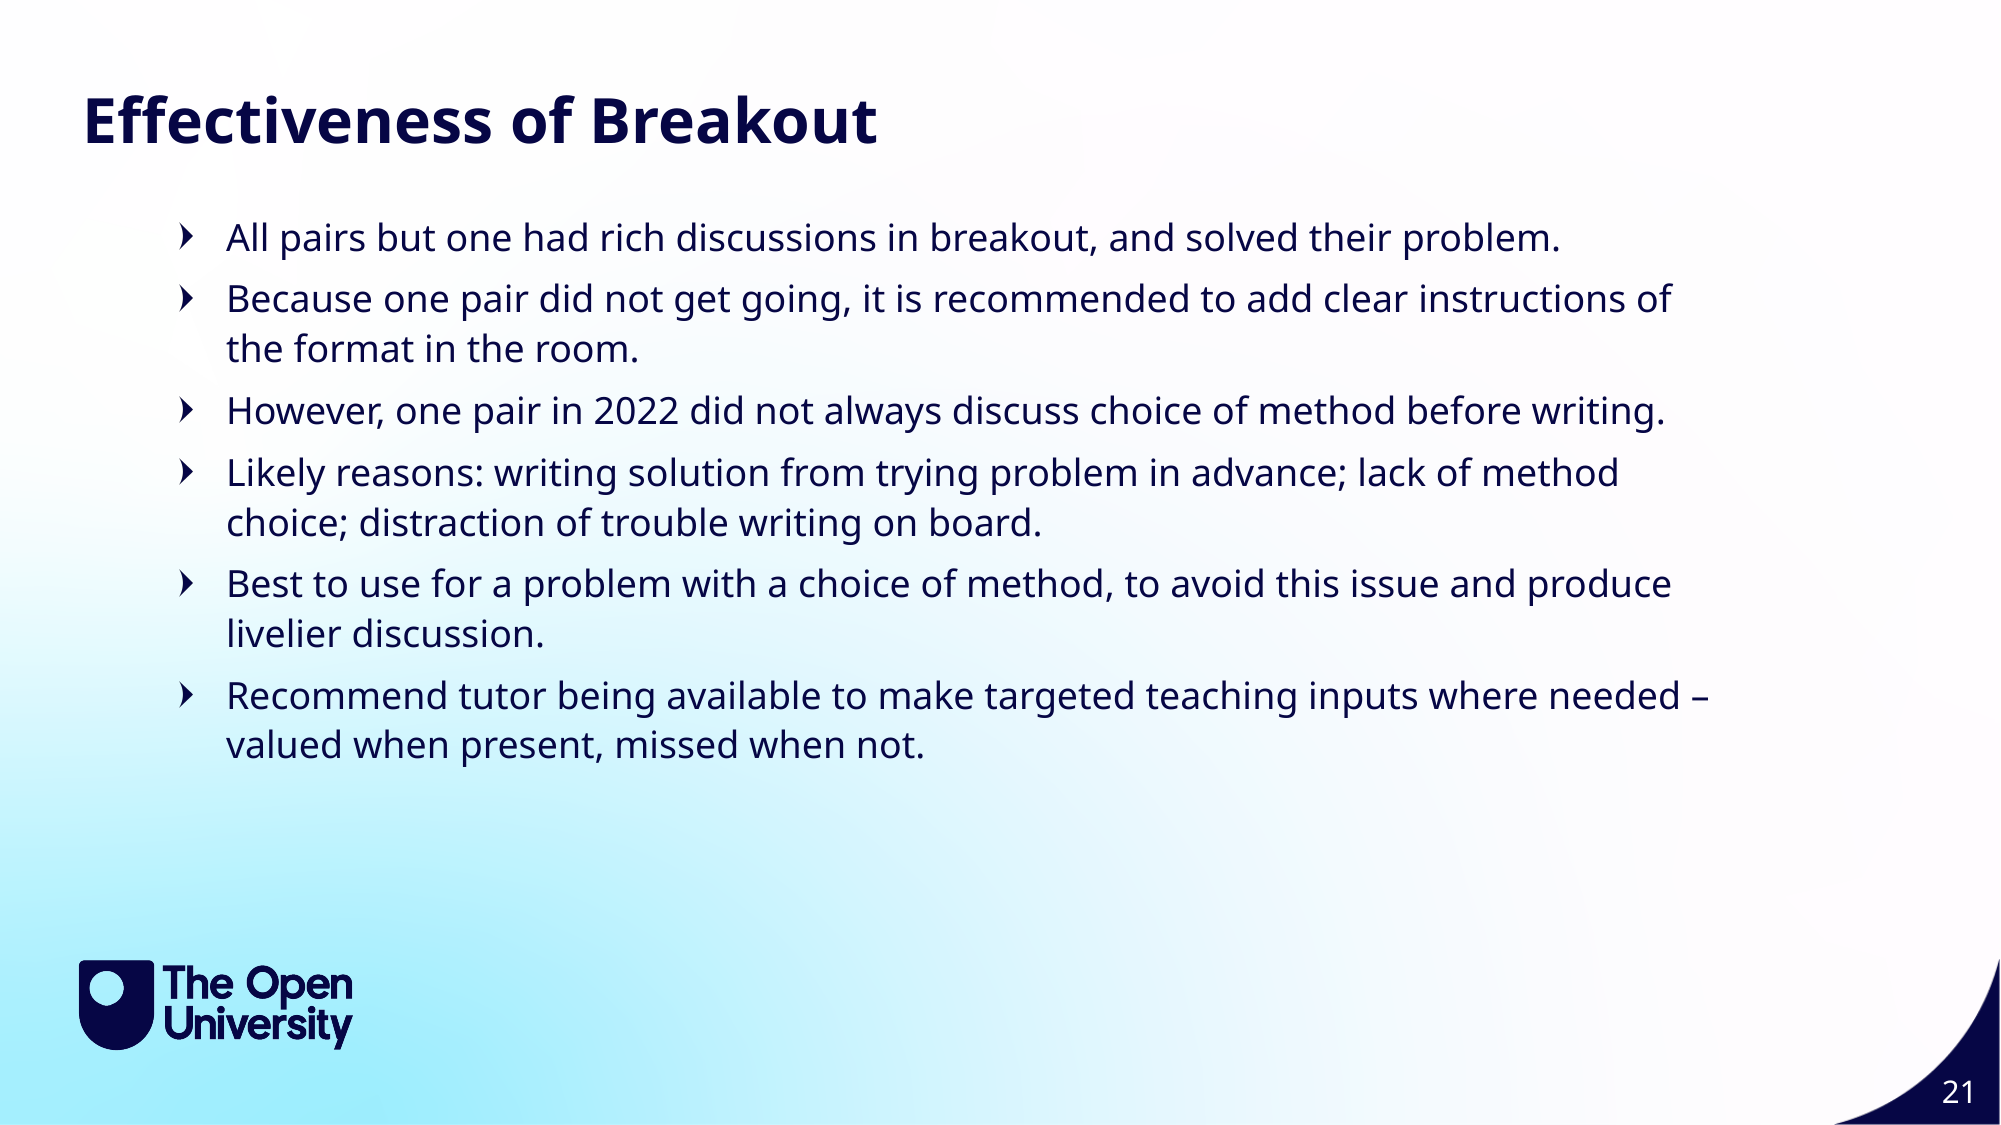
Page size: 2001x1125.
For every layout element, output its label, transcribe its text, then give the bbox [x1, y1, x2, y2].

list All pairs but one had rich discussions in breakout, and solved their problem. Because one pair did not get going, it is recommended to add clear instructions of the format in the room. However, one pair in 2022 did not always discuss choice of method before writing. Likely reasons: writing solution from trying problem in advance; lack of method choice; distraction of trouble writing on board. Best to use for a problem with a choice of method, to avoid this issue and produce livelier discussion. Recommend tutor being available to make targeted teaching inputs where needed – valued when present, missed when not. [164, 147, 1738, 934]
picture [179, 681, 193, 708]
picture [179, 222, 193, 250]
picture [77, 956, 358, 1053]
picture [179, 569, 193, 597]
list Effectiveness of Breakout [67, 66, 1835, 148]
picture [179, 284, 193, 312]
picture [179, 396, 193, 423]
picture [1834, 959, 2000, 1125]
picture [179, 458, 193, 485]
